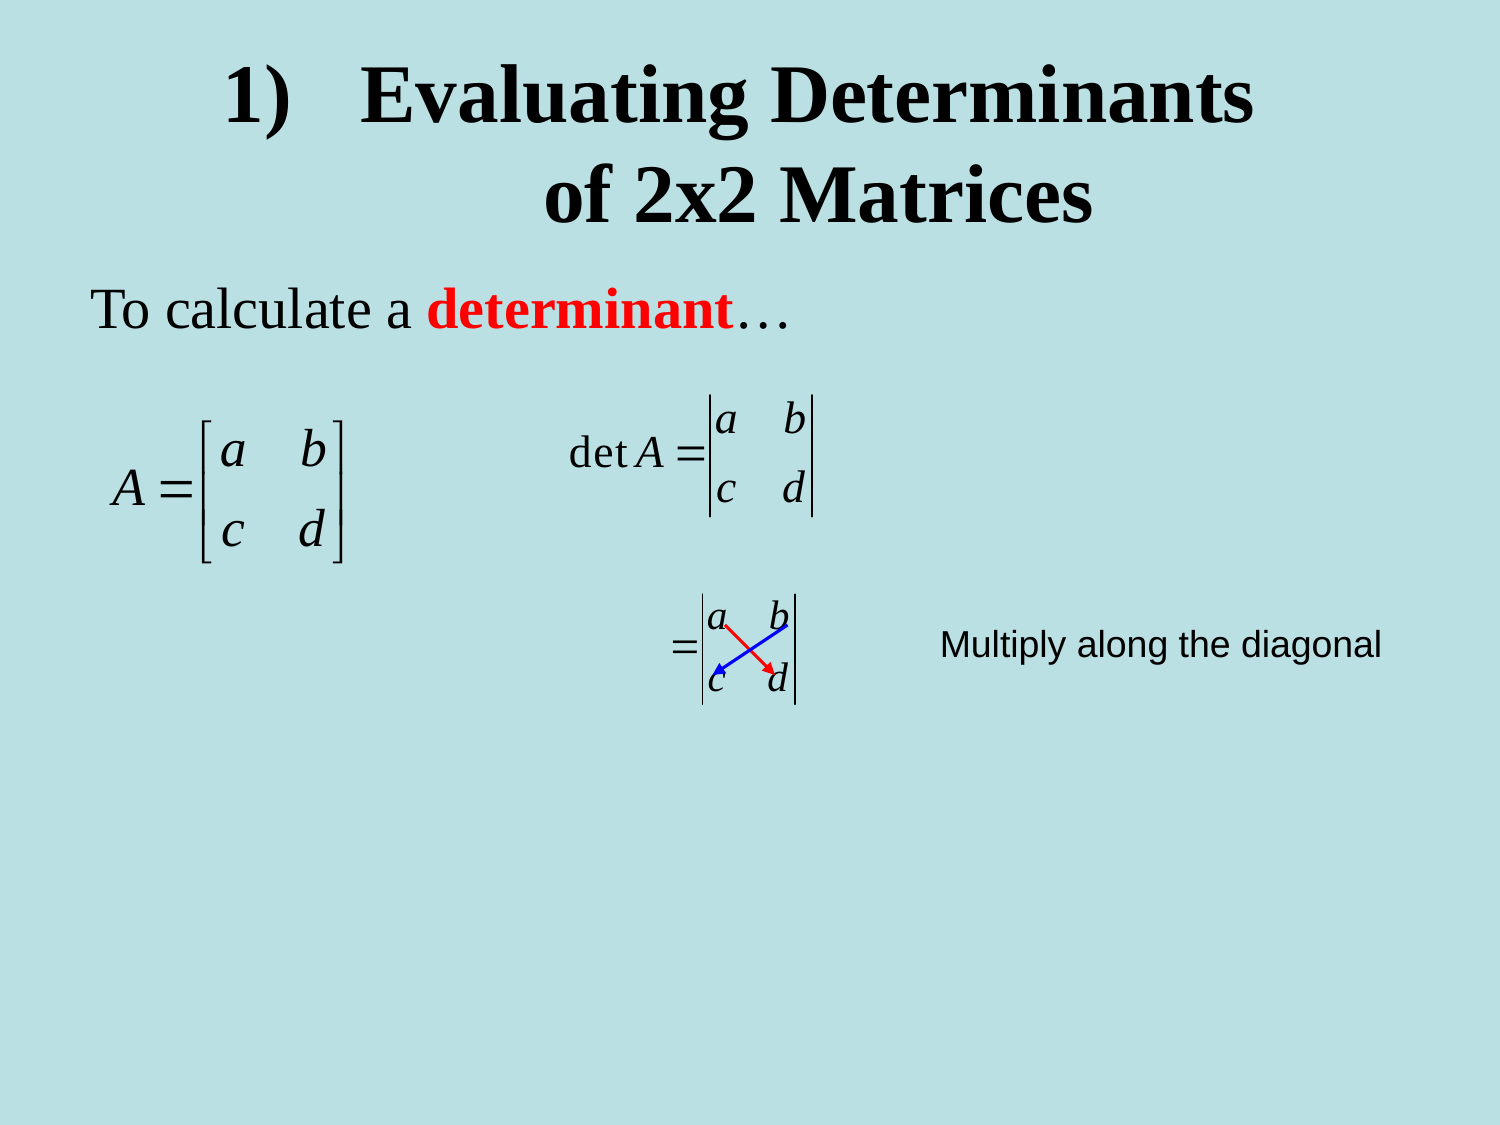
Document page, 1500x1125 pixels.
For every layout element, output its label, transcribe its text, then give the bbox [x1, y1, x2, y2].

text_box Multiply along the diagonal [924, 612, 1413, 673]
list To calculate a determinant… [75, 262, 1438, 1005]
title Evaluating Determinants of 2x2 Matrices [75, 45, 1425, 233]
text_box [662, 587, 804, 712]
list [562, 387, 826, 525]
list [99, 412, 363, 573]
